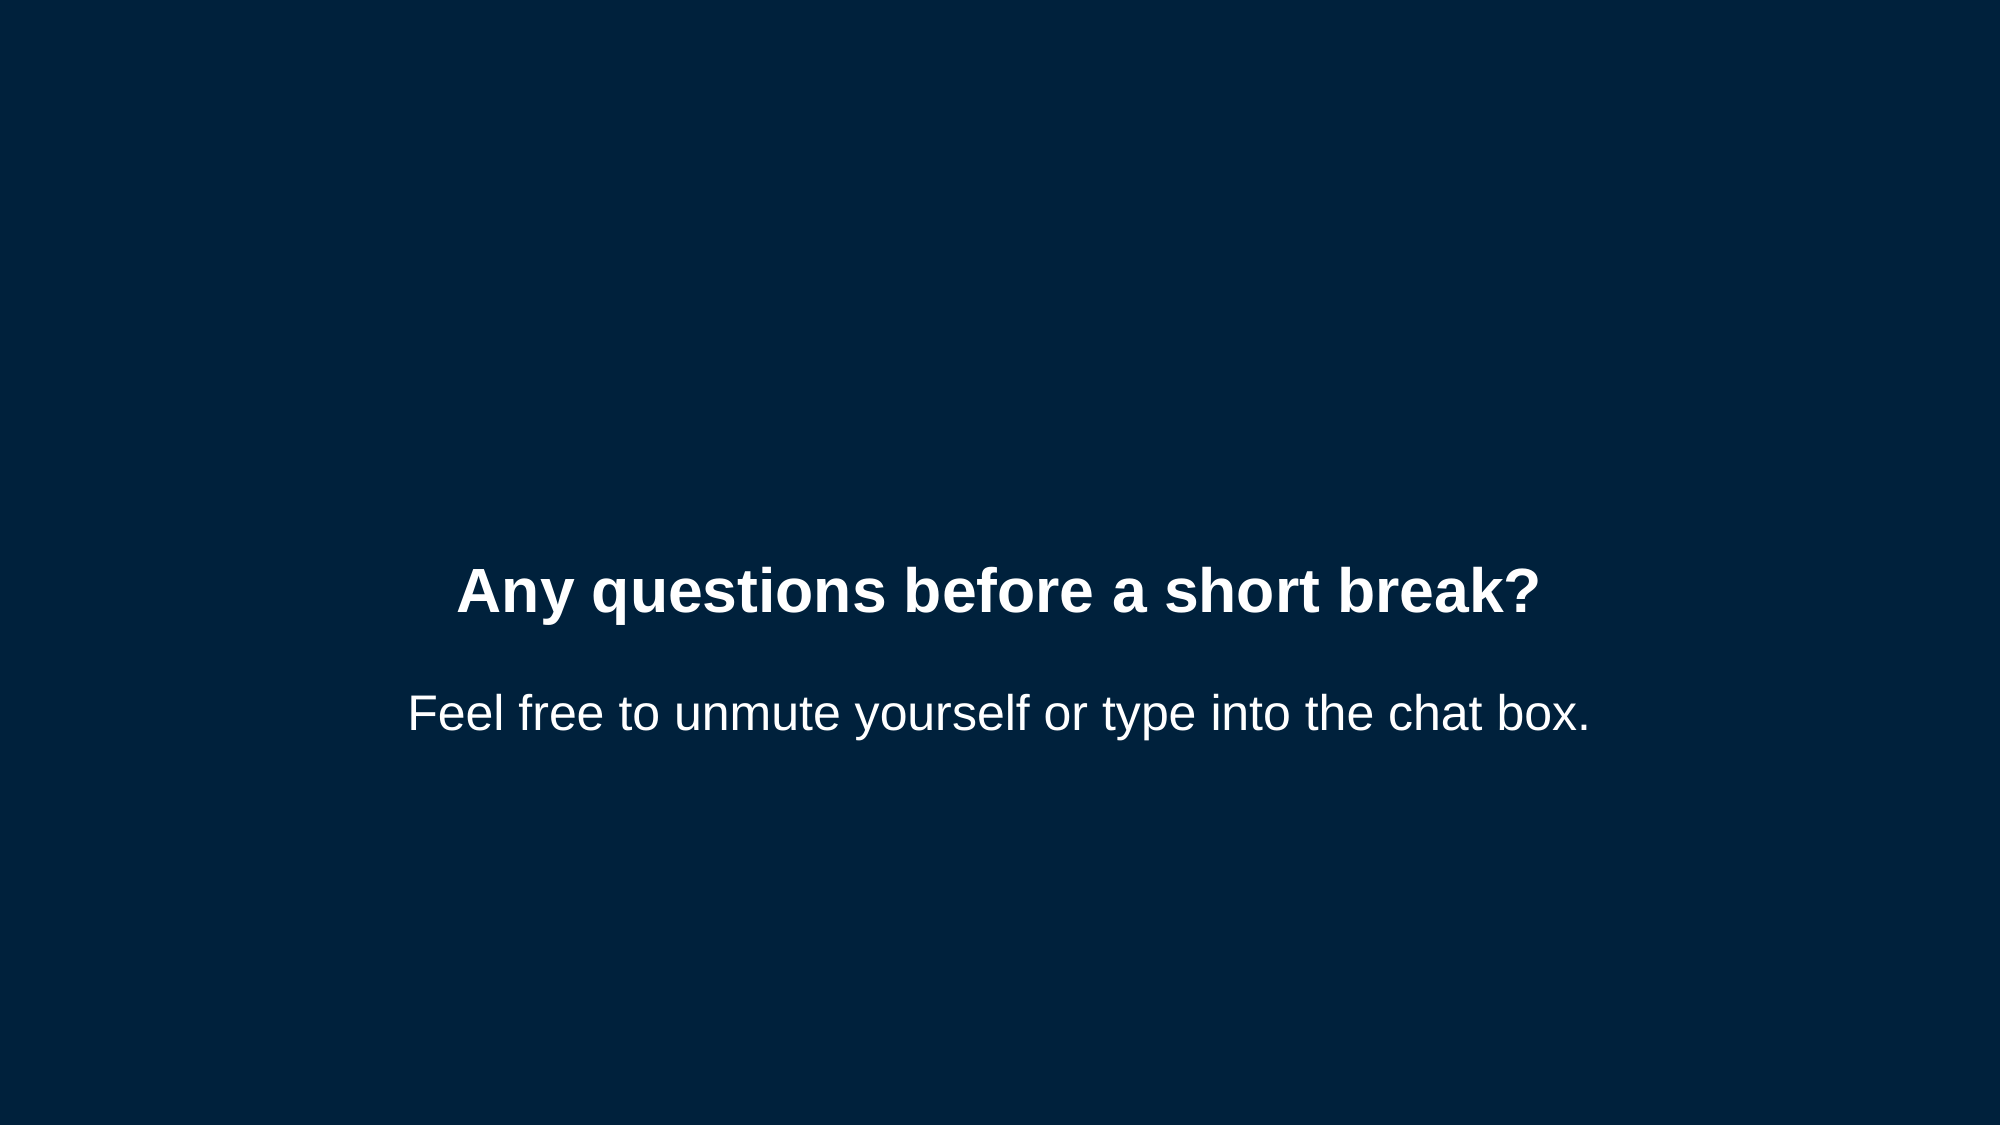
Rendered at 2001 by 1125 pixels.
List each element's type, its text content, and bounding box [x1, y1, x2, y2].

list Feel free to unmute yourself or type into the chat box. [137, 415, 1863, 1014]
